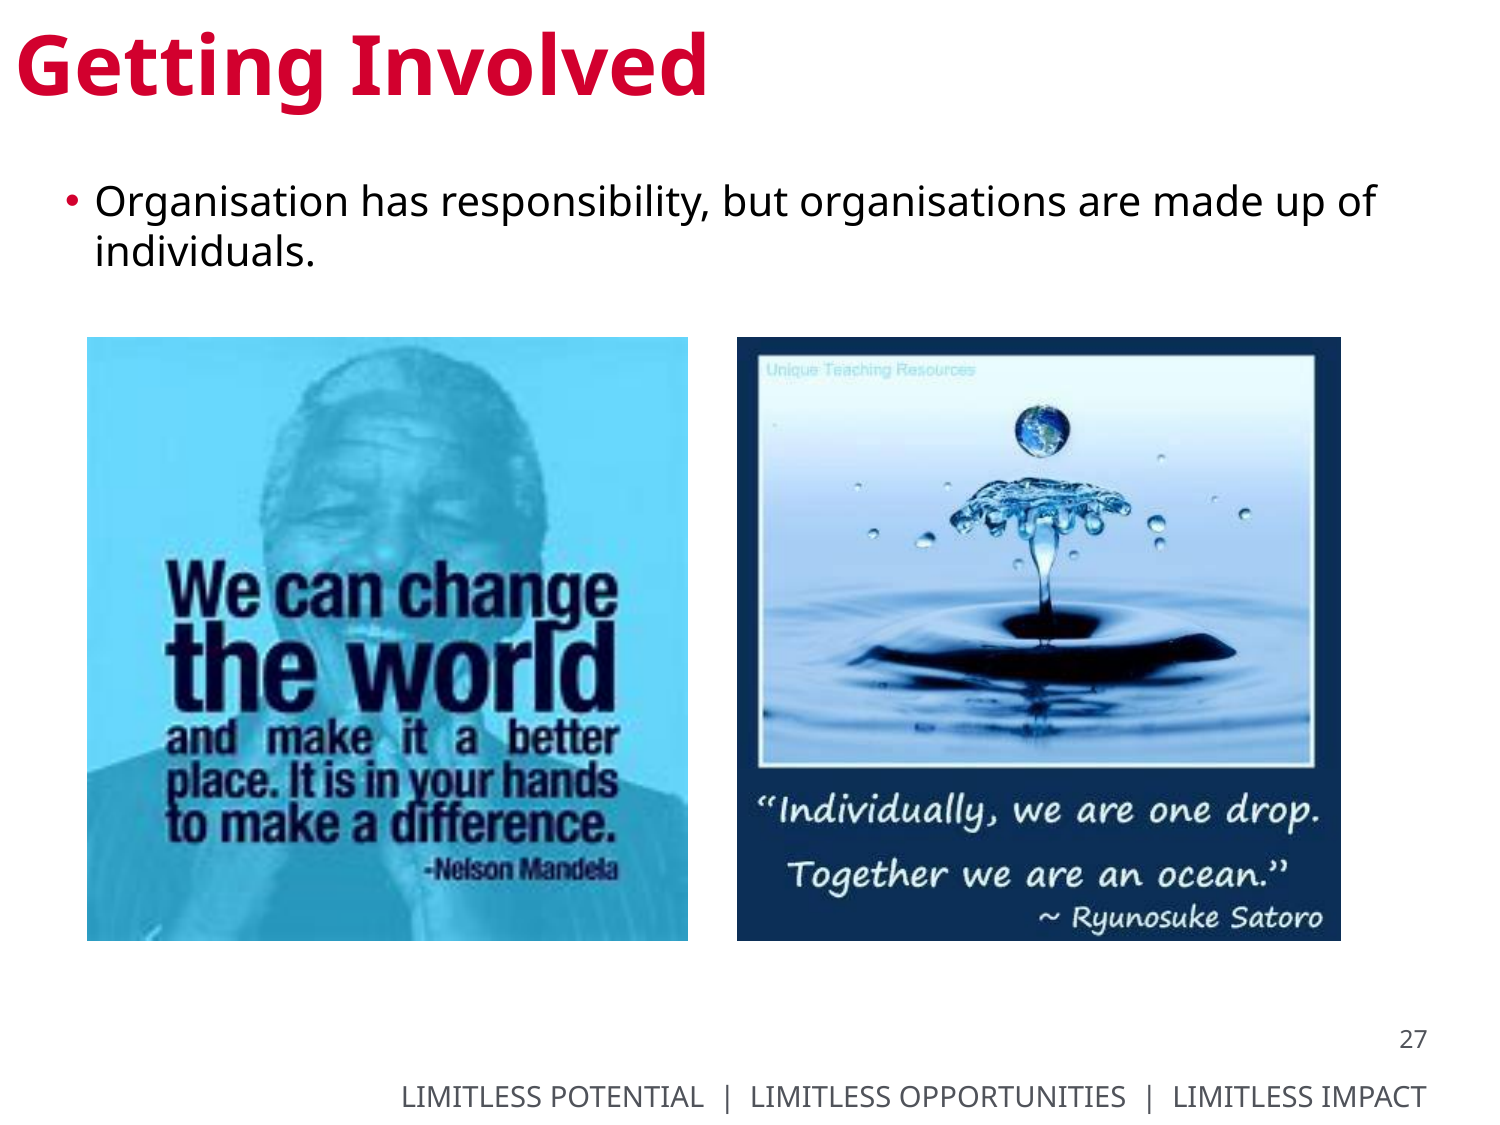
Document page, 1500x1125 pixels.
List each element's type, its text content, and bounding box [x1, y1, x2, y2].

list Organisation has responsibility, but organisations are made up of individuals. [64, 174, 1424, 825]
slide_number 27 [1316, 1023, 1428, 1065]
picture [737, 337, 1341, 941]
title Getting Involved [14, 0, 1373, 113]
picture [87, 337, 688, 941]
